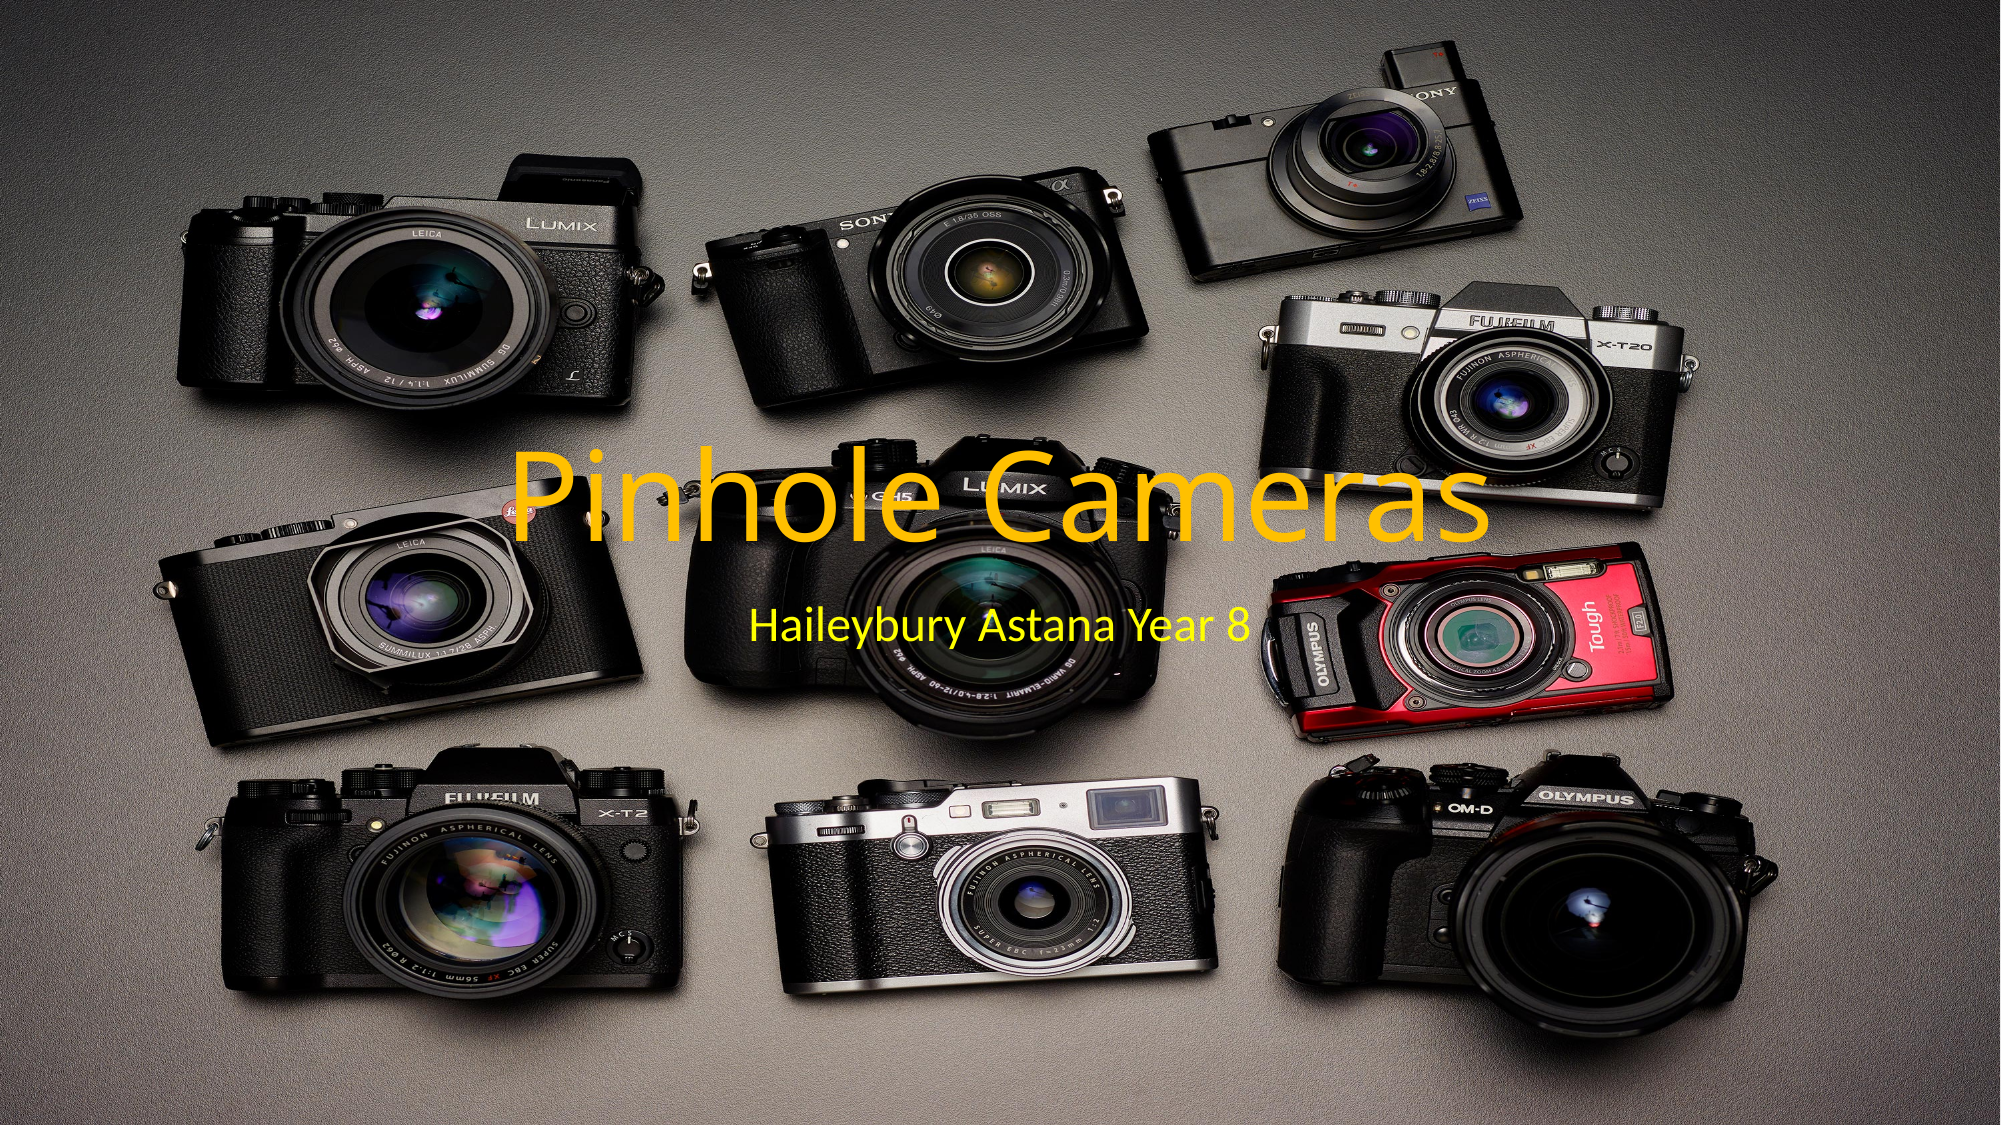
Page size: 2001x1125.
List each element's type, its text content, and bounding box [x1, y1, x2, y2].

title Pinhole Cameras [249, 184, 1750, 576]
picture [0, 0, 2001, 1125]
subtitle Haileybury Astana Year 8 [249, 590, 1750, 863]
